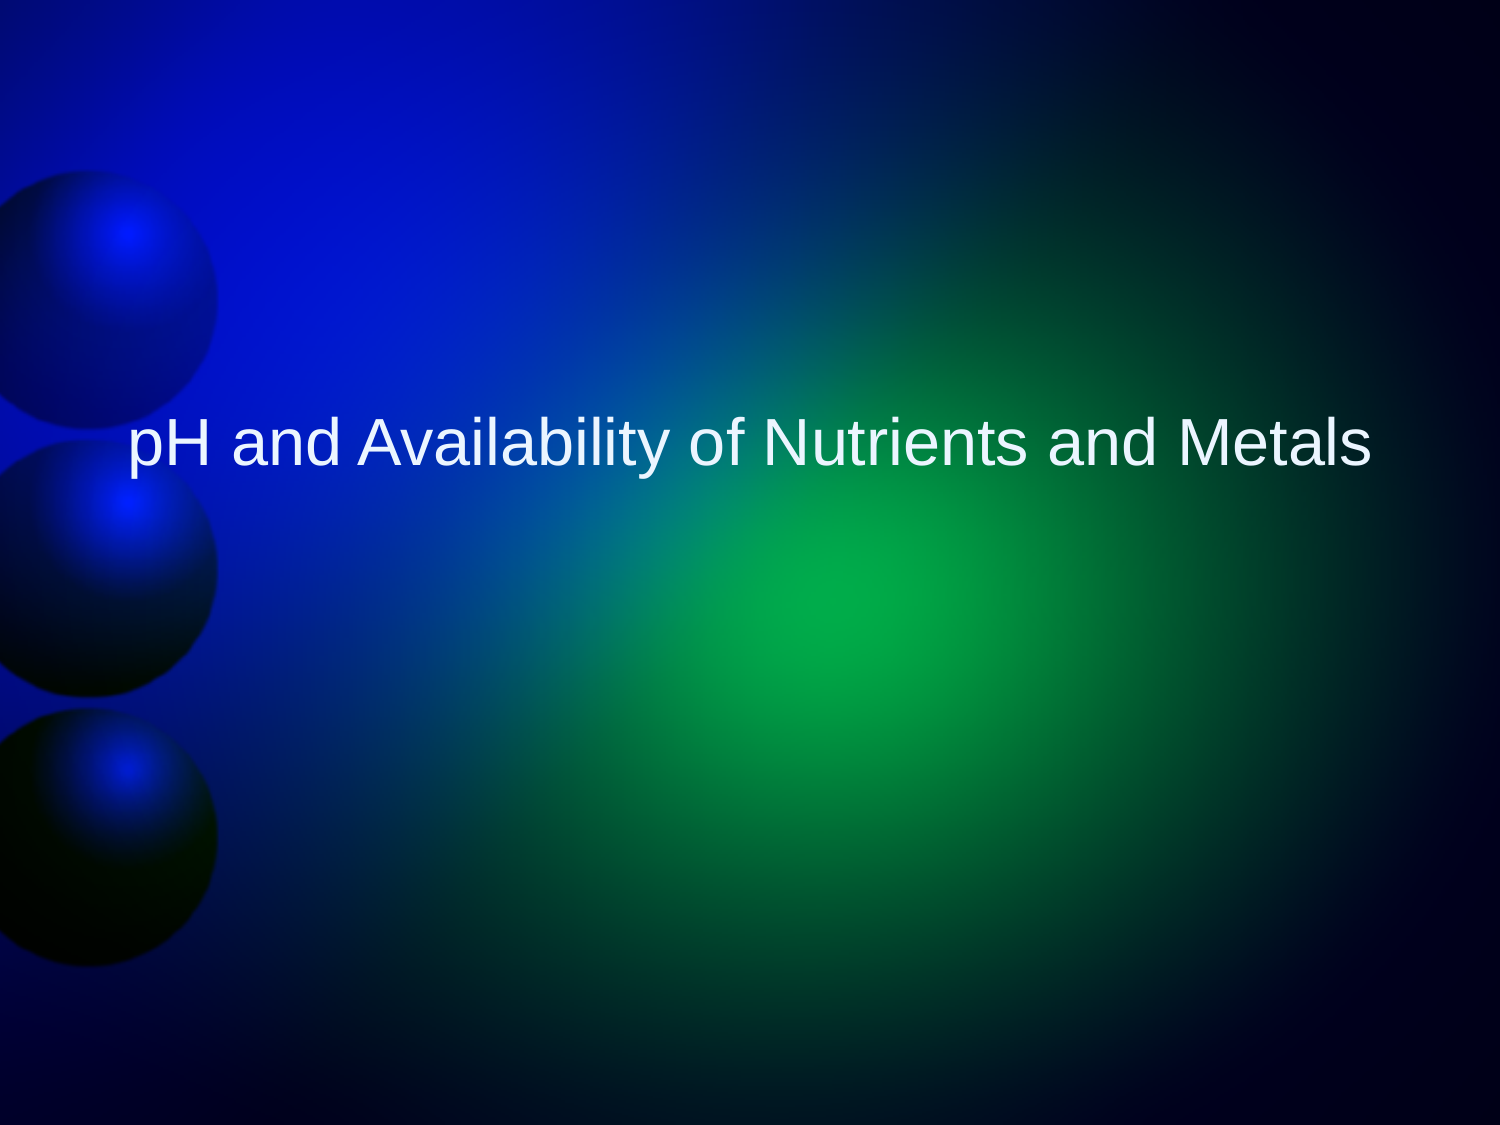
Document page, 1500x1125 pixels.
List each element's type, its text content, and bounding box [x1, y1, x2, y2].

text_box pH and Availability of Nutrients and Metals [113, 391, 1390, 487]
picture [0, 0, 1500, 1125]
